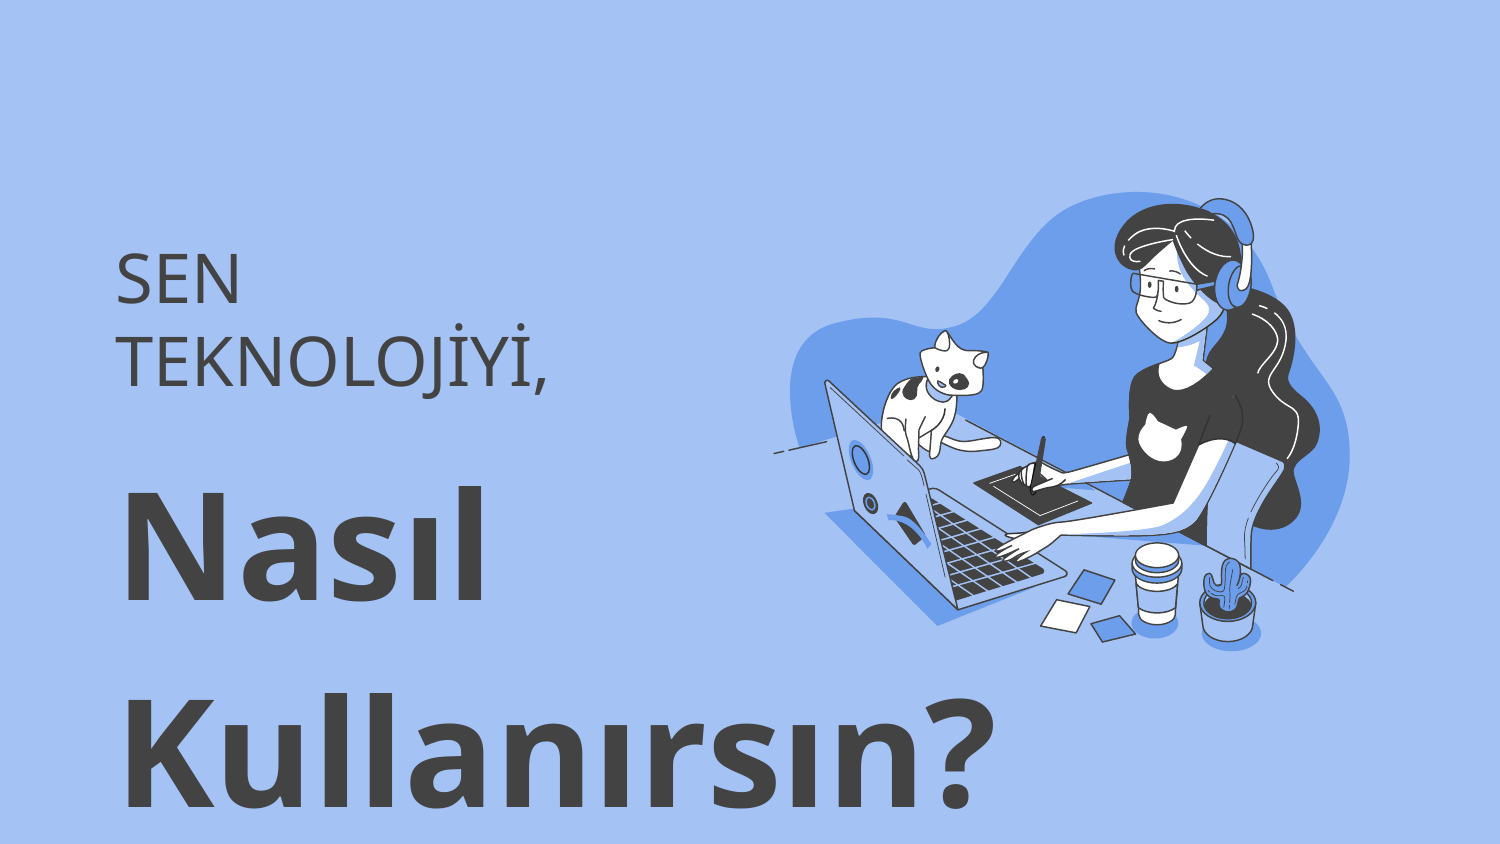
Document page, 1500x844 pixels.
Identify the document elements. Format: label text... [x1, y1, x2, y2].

title SEN TEKNOLOJİYİ, [115, 230, 639, 400]
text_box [761, 191, 1350, 652]
subtitle Nasıl Kullanırsın? [115, 423, 1042, 661]
